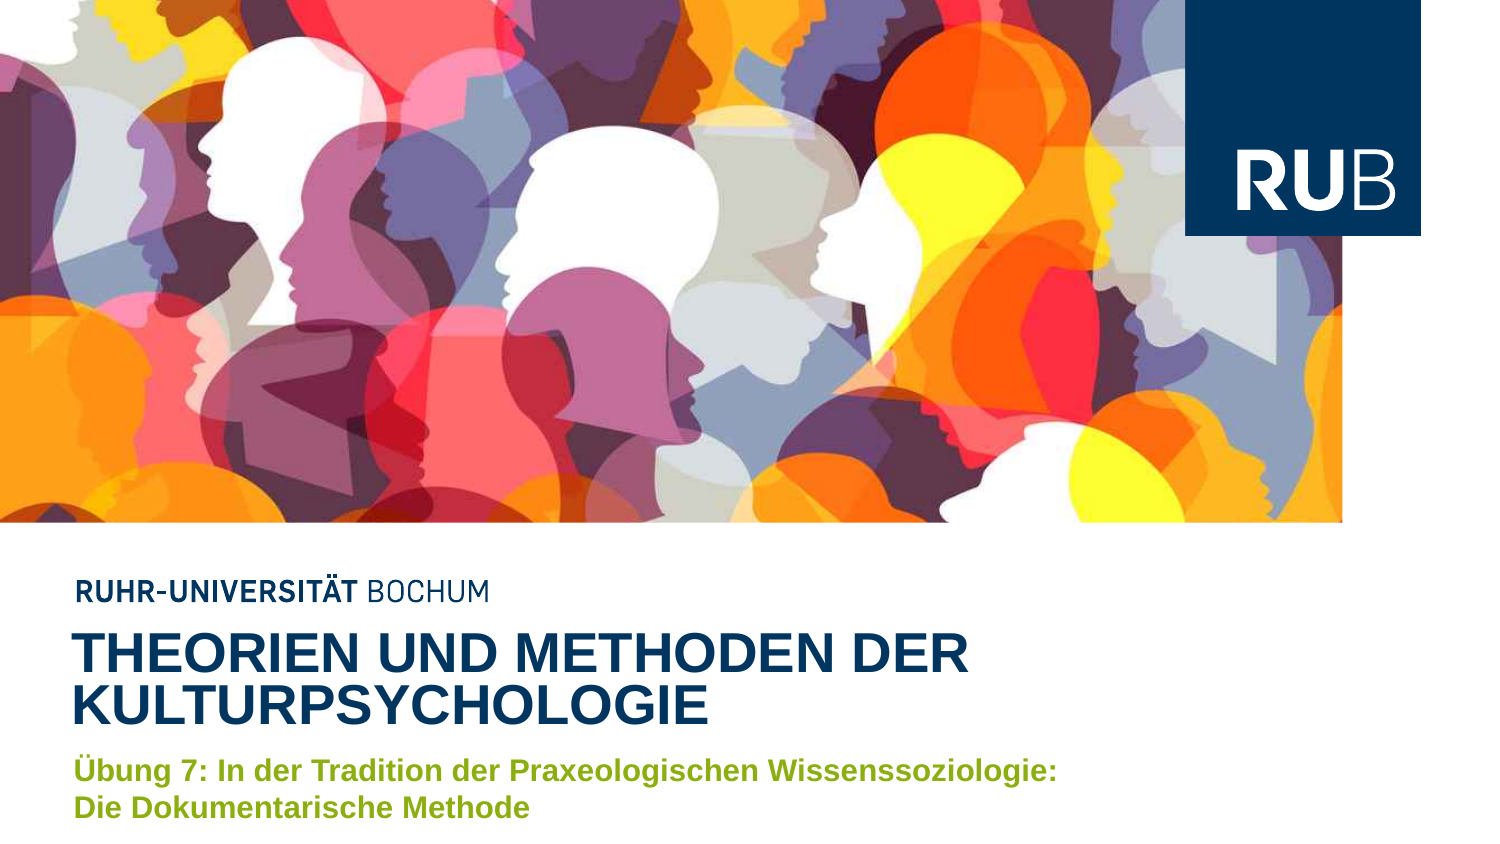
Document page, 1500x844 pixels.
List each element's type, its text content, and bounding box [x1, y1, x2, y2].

subtitle Übung 7: In der Tradition der Praxeologischen Wissenssoziologie: Die Dokumentarische Methode [73, 750, 1340, 793]
title Theorien und methoden der Kulturpsychologie [71, 631, 1111, 685]
picture [0, 0, 1343, 523]
